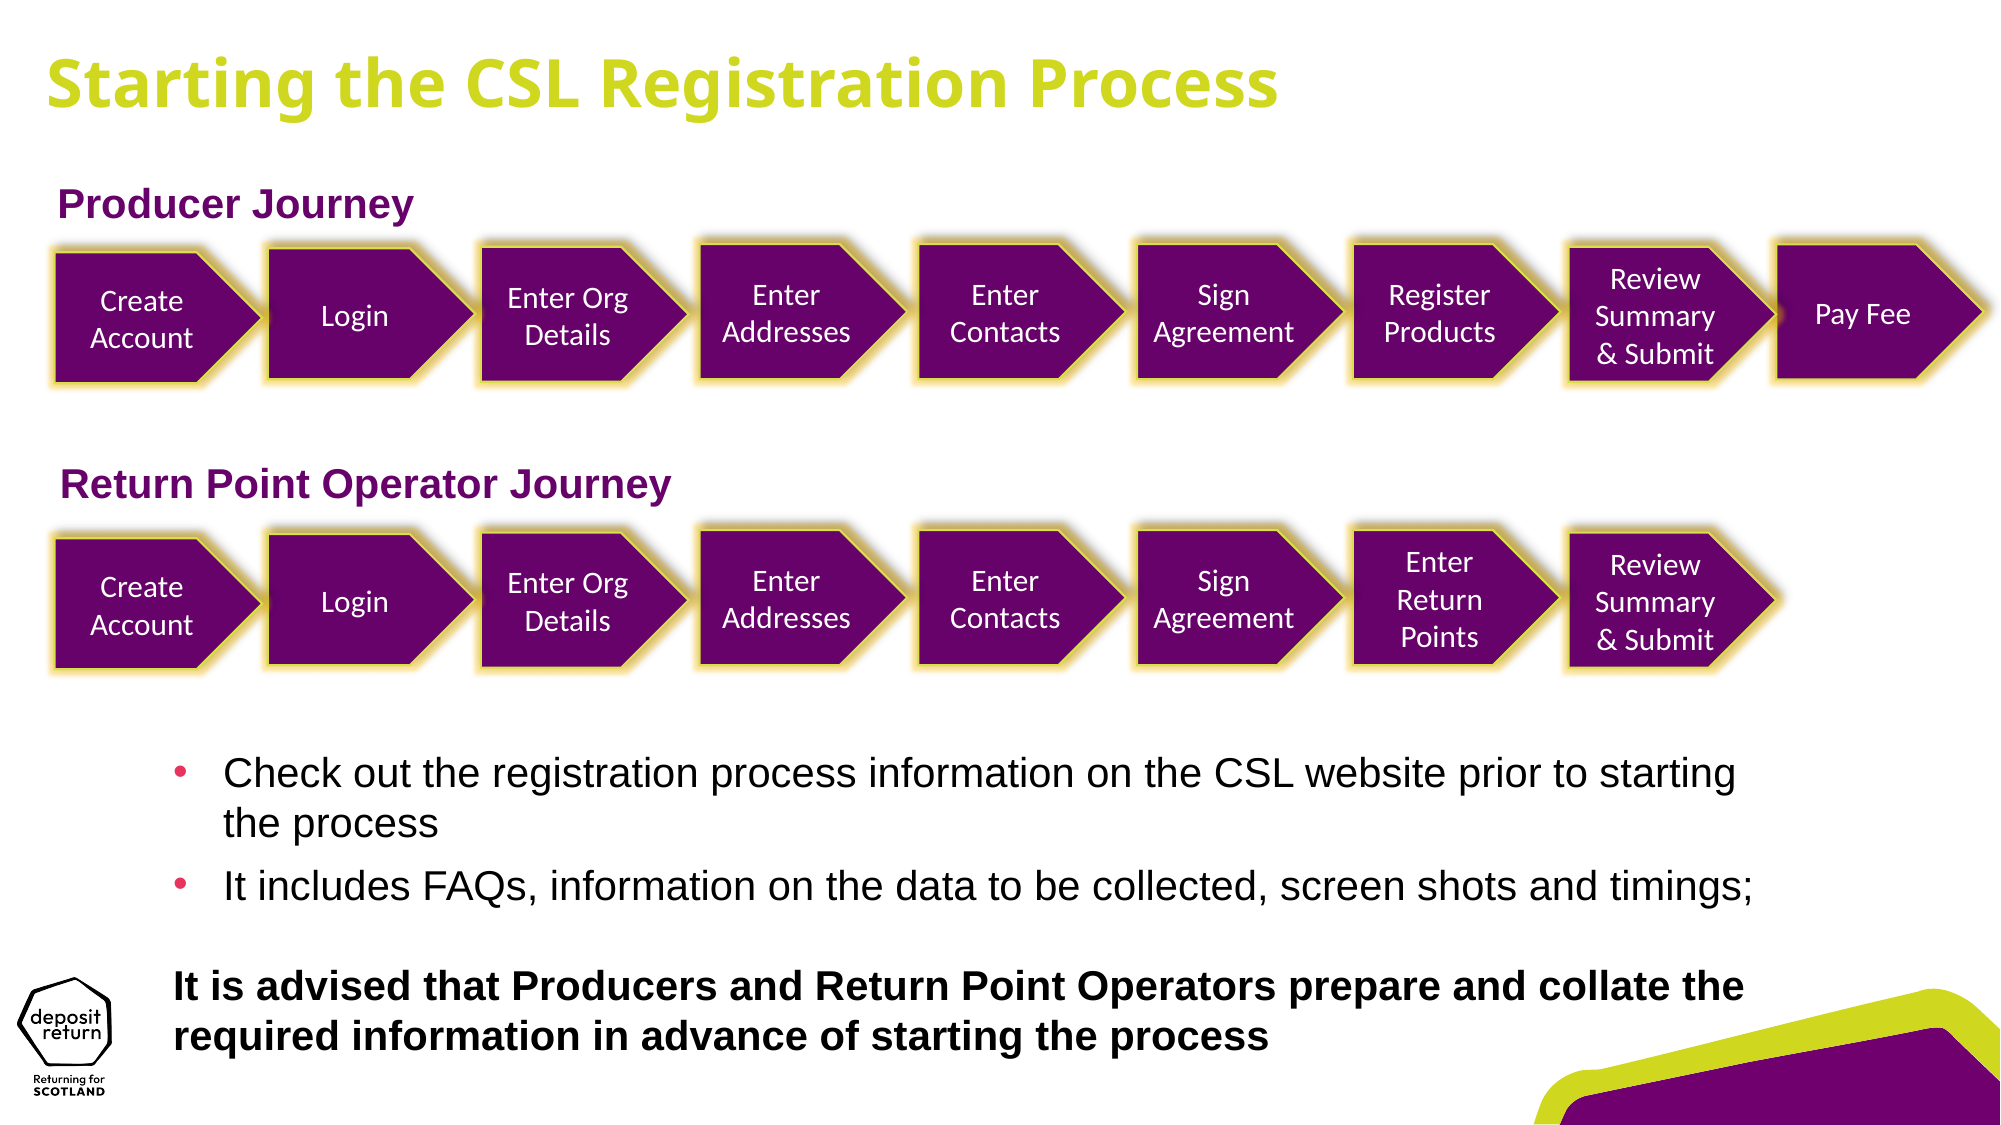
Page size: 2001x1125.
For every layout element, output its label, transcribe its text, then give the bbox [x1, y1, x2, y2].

text_box Enter Return Points [1351, 529, 1562, 667]
text_box Enter Contacts [917, 529, 1128, 667]
text_box Review Summary & Submit [1567, 245, 1778, 383]
text_box Review Summary & Submit [1567, 531, 1778, 669]
text_box Login [266, 533, 477, 667]
text_box Pay Fee [1775, 243, 1986, 381]
text_box Create Account [53, 251, 264, 385]
text_box Create Account [53, 537, 264, 671]
text_box Enter Addresses [698, 243, 909, 381]
text_box Login [266, 247, 477, 381]
text_box Sign Agreement [1136, 243, 1347, 381]
text_box Enter Addresses [698, 529, 909, 667]
text_box Sign Agreement [1136, 529, 1347, 667]
text_box Check out the registration process information on the CSL website prior to starting the process It includes FAQs, information on the data to be collected, screen shots and timings; It is advised that Producers and Return Point Operators prepare and collate the required information in advance of starting the process [158, 738, 1810, 1067]
text_box Enter Org Details [479, 245, 691, 383]
text_box Return Point Operator Journey [44, 449, 688, 515]
text_box Register Products [1351, 243, 1562, 381]
text_box Starting the CSL Registration Process [31, 33, 1487, 129]
text_box Enter Contacts [917, 243, 1128, 381]
text_box Producer Journey [42, 169, 456, 234]
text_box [1533, 988, 2000, 1125]
picture [17, 977, 112, 1096]
text_box Enter Org Details [479, 531, 691, 669]
